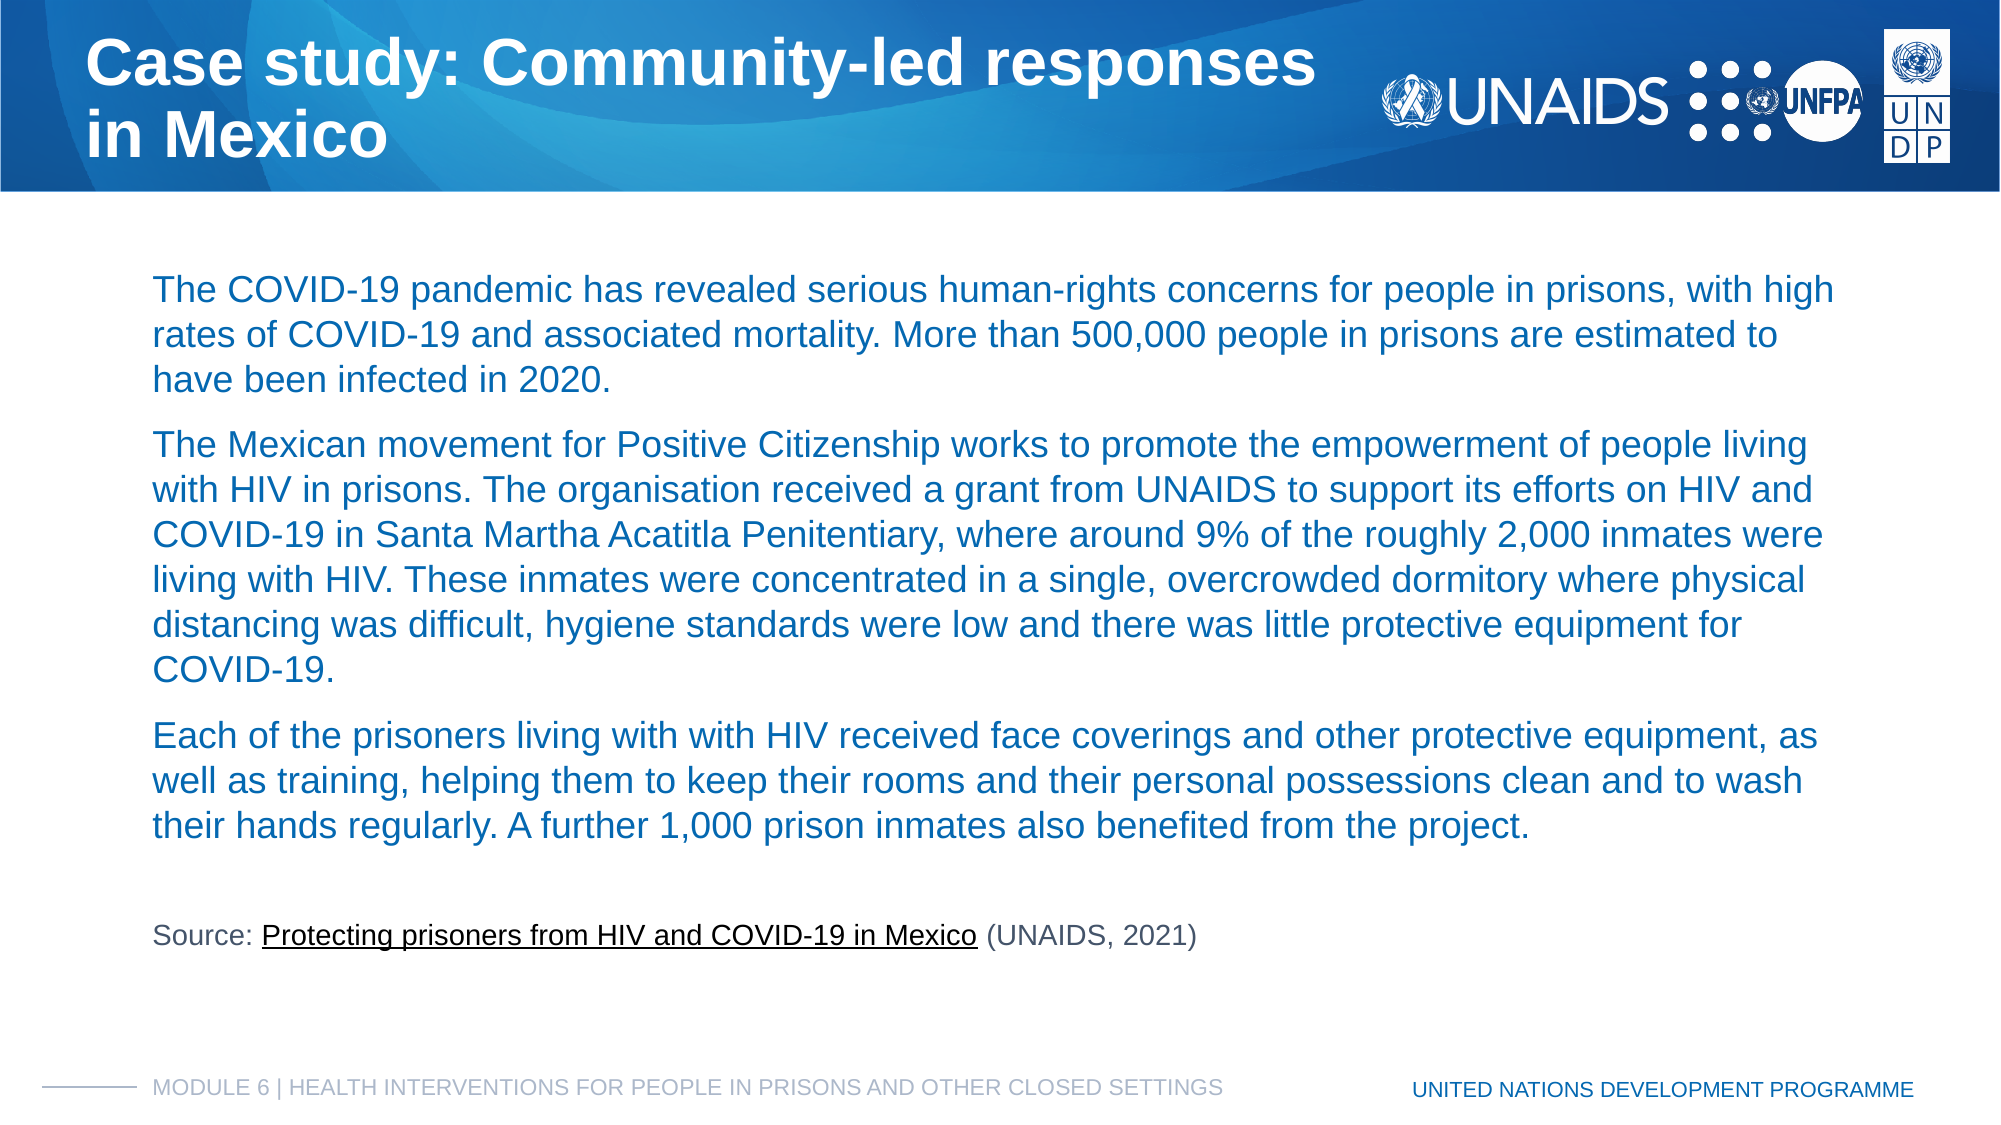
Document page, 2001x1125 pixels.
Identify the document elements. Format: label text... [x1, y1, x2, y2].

text_box MODULE 6 | HEALTH INTERVENTIONS FOR PEOPLE IN PRISONS AND OTHER CLOSED SETTINGS [137, 1065, 1311, 1108]
text_box Source: Protecting prisoners from HIV and COVID-19 in Mexico (UNAIDS, 2021) [137, 901, 1796, 967]
picture [0, 0, 2000, 192]
title Case study: Community-led responses in Mexico [70, 46, 1796, 180]
list The COVID-19 pandemic has revealed serious human-rights concerns for people in prisons, with high rates of COVID-19 and associated mortality. More than 500,000 people in prisons are estimated to have been infected in 2020. The Mexican movement for Positive Citizenship works to promote the empowerment of people living with HIV in prisons. The organisation received a grant from UNAIDS to support its efforts on HIV and COVID-19 in Santa Martha Acatitla Penitentiary, where around 9% of the roughly 2,000 inmates were living with HIV. These inmates were concentrated in a single, overcrowded dormitory where physical distancing was difficult, hygiene standards were low and there was little protective equipment for COVID-19. Each of the prisoners living with with HIV received face coverings and other protective equipment, as well as training, helping them to keep their rooms and their personal possessions clean and to wash their hands regularly. A further 1,000 prison inmates also benefited from the project. [137, 257, 1863, 971]
